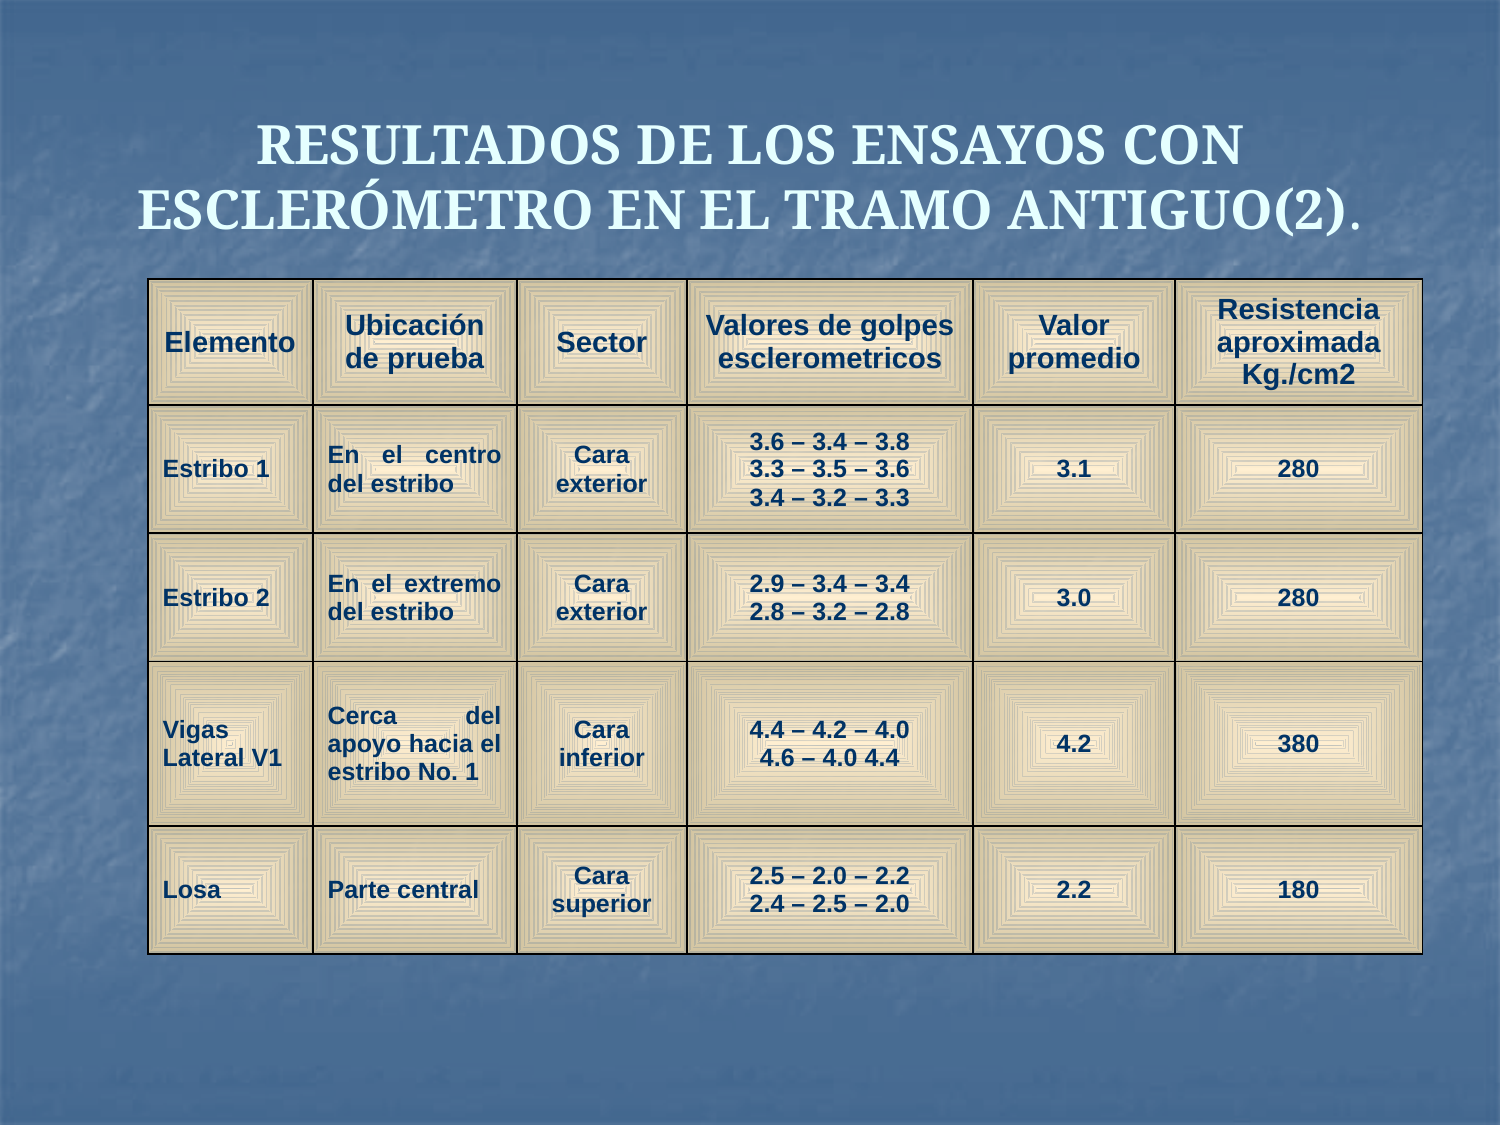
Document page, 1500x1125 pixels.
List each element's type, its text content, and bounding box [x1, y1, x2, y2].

table_header Valor promedio [974, 280, 1174, 404]
table_cell 380 [1176, 662, 1422, 825]
table_cell Cara inferior [518, 662, 686, 825]
table_cell Cara superior [518, 827, 686, 953]
table_cell Vigas Lateral V1 [149, 662, 312, 825]
table_cell 2.5 – 2.0 – 2.2 2.4 – 2.5 – 2.0 [688, 827, 972, 953]
table_cell Cara exterior [518, 406, 686, 532]
table_cell En el centro del estribo [314, 406, 516, 532]
table_cell Losa [149, 827, 312, 953]
table_cell Estribo 2 [149, 534, 312, 661]
table_cell Cara exterior [518, 534, 686, 661]
table_cell 3.6 – 3.4 – 3.8 3.3 – 3.5 – 3.6 3.4 – 3.2 – 3.3 [688, 406, 972, 532]
table_cell Parte central [314, 827, 516, 953]
table_header Elemento [149, 280, 312, 404]
table_cell Estribo 1 [149, 406, 312, 532]
table_cell Cerca del apoyo hacia el estribo No. 1 [314, 662, 516, 825]
table_cell En el extremo del estribo [314, 534, 516, 661]
title RESULTADOS DE LOS ENSAYOS CON ESCLERÓMETRO EN EL TRAMO ANTIGUO(2). [74, 62, 1426, 288]
table_header Resistencia aproximada Kg./cm2 [1176, 280, 1422, 404]
table_cell 180 [1176, 827, 1422, 953]
table_cell 2.2 [974, 827, 1174, 953]
table_header Valores de golpes esclerometricos [688, 280, 972, 404]
table_header Sector [518, 280, 686, 404]
table_cell 280 [1176, 534, 1422, 661]
table_cell 3.0 [974, 534, 1174, 661]
table_cell 2.9 – 3.4 – 3.4 2.8 – 3.2 – 2.8 [688, 534, 972, 661]
table_cell 280 [1176, 406, 1422, 532]
table_cell 4.2 [974, 662, 1174, 825]
table_cell 3.1 [974, 406, 1174, 532]
table_cell 4.4 – 4.2 – 4.0 4.6 – 4.0 4.4 [688, 662, 972, 825]
table_header Ubicación de prueba [314, 280, 516, 404]
